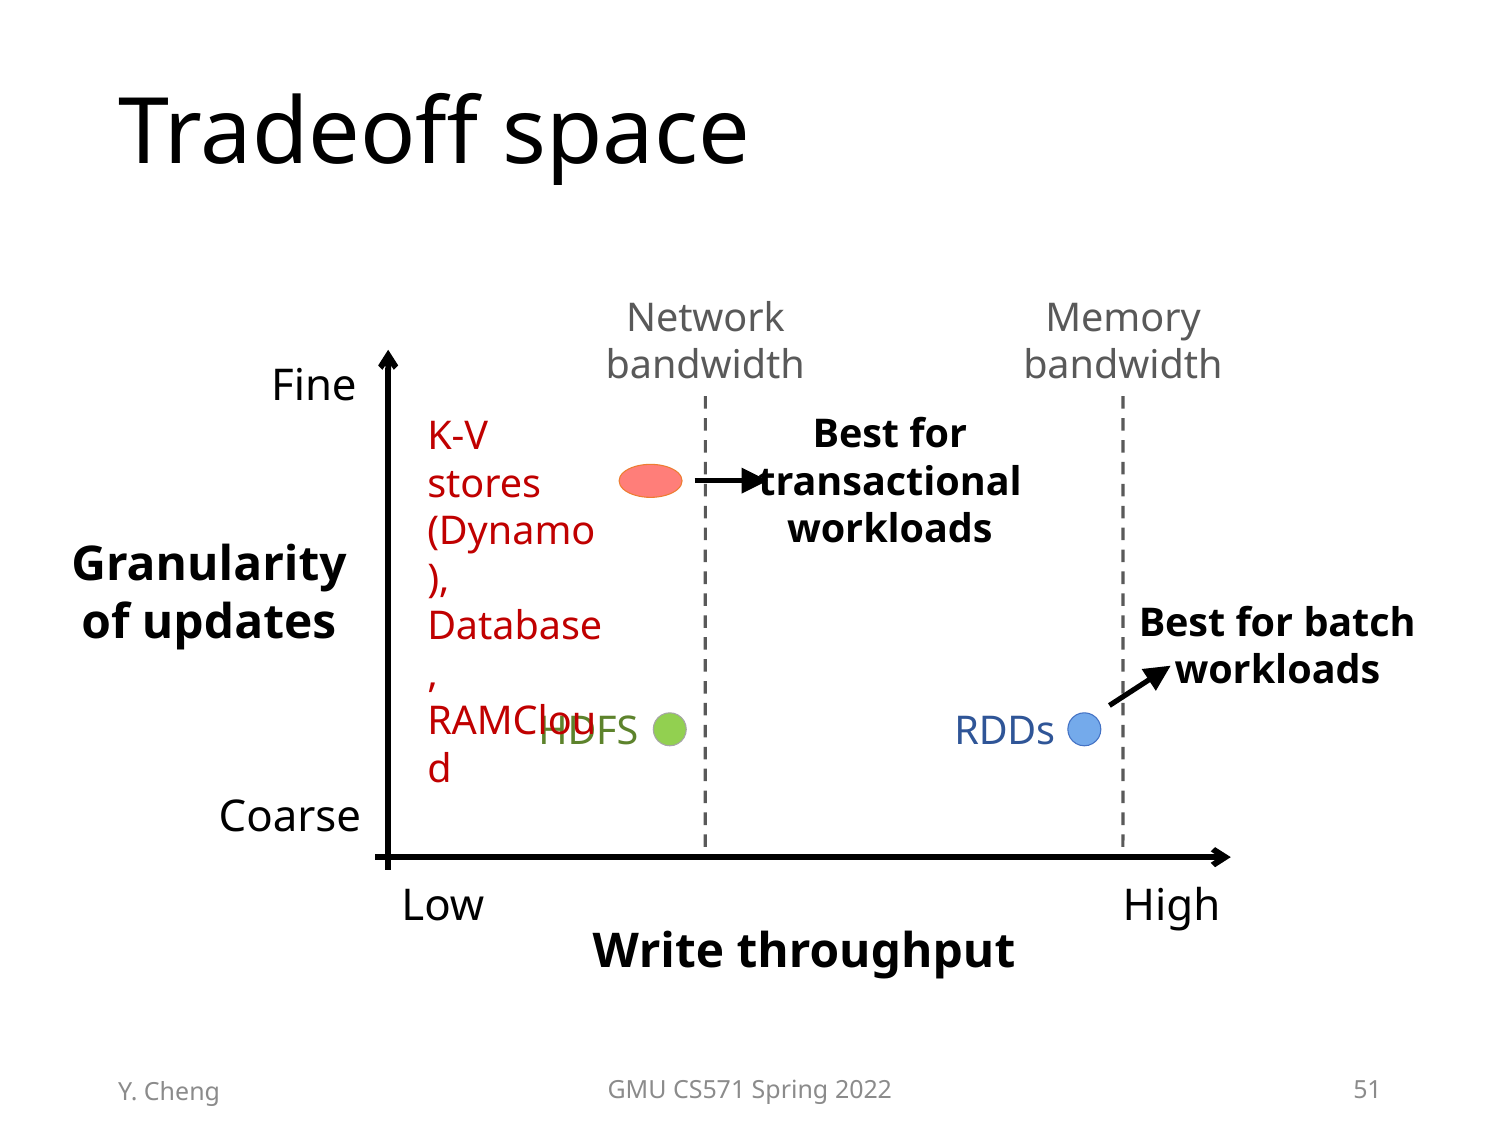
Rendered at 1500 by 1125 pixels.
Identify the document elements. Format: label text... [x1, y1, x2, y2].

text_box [1109, 589, 1414, 706]
text_box Fine [256, 349, 372, 417]
text_box Coarse [203, 779, 376, 848]
text_box Granularity of updates [56, 525, 362, 656]
text_box RDDs [939, 697, 1017, 760]
text_box Low [386, 869, 500, 937]
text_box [1017, 284, 1229, 847]
footer GMU CS571 Spring 2022 [496, 1060, 1004, 1121]
text_box Write throughput [577, 912, 1031, 985]
text_box K-V stores (Dynamo), Database, RAMCloud [412, 402, 600, 798]
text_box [600, 284, 811, 847]
title Tradeoff space [103, 25, 1397, 243]
slide_number 51 [1059, 1060, 1397, 1121]
text_box High [1107, 869, 1236, 937]
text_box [694, 400, 1019, 560]
slide_number Y. Cheng [103, 1060, 441, 1121]
